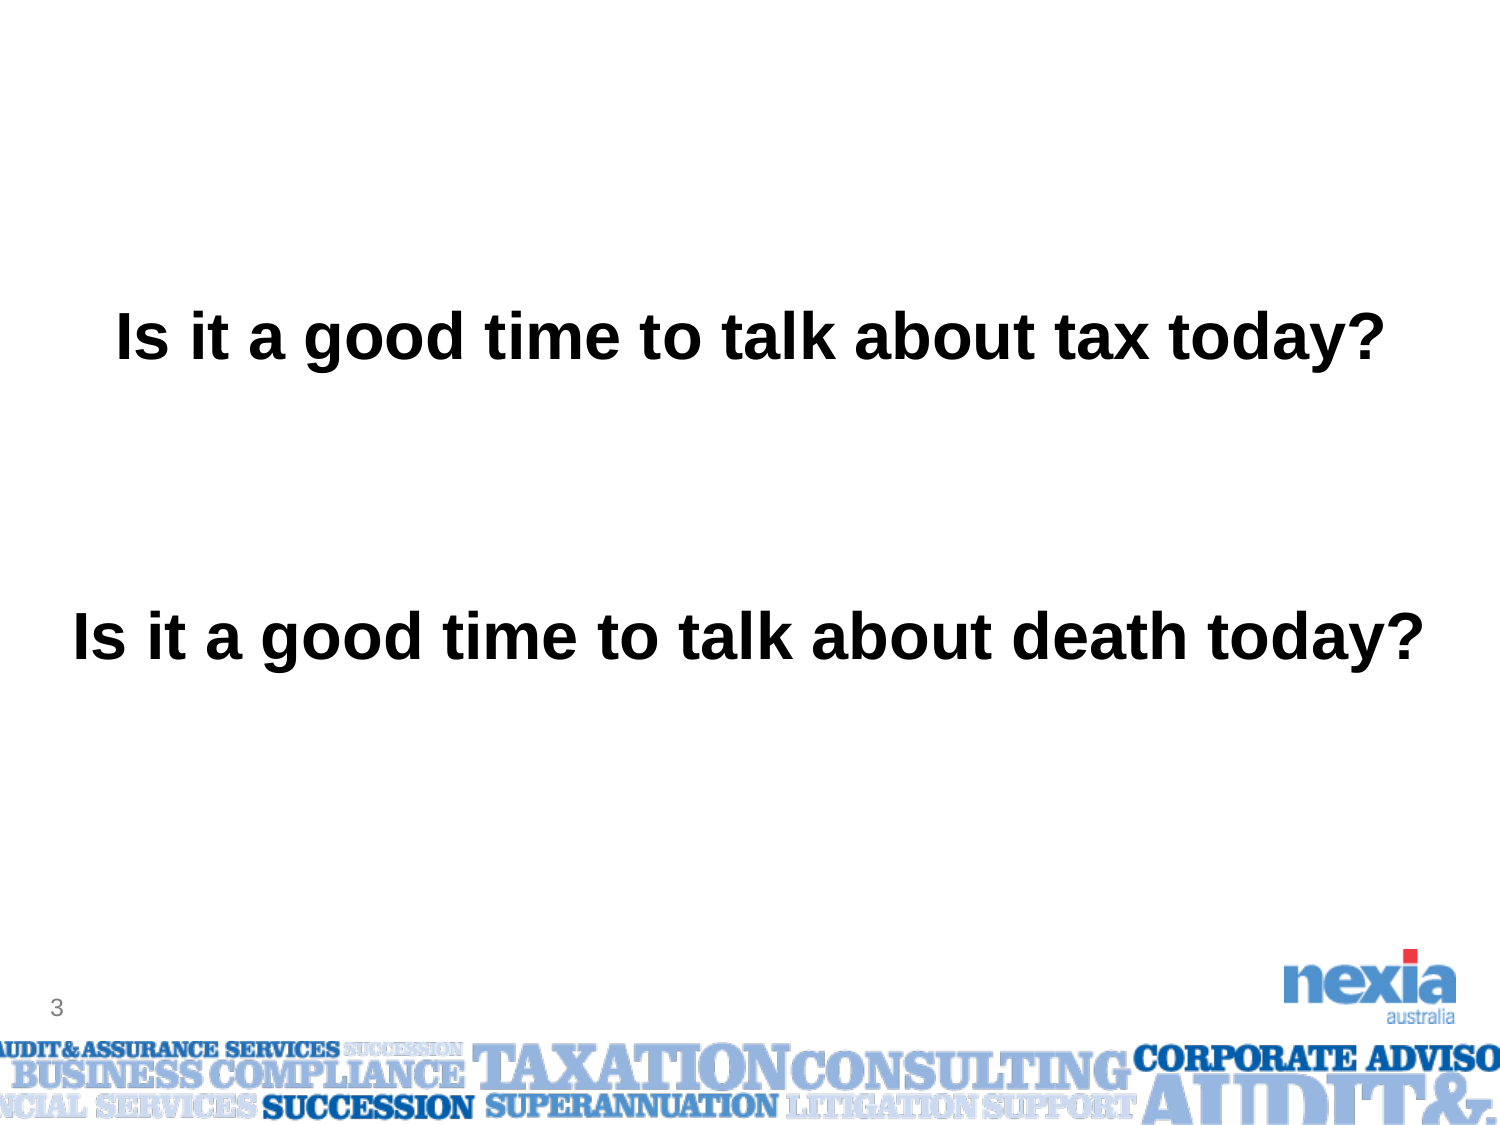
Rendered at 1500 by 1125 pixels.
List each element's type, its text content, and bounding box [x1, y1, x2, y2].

text_box Is it a good time to talk about tax today? [58, 285, 1446, 461]
text_box Is it a good time to talk about death today? [56, 585, 1444, 761]
picture [0, 1041, 1500, 1125]
picture [1284, 949, 1456, 1024]
